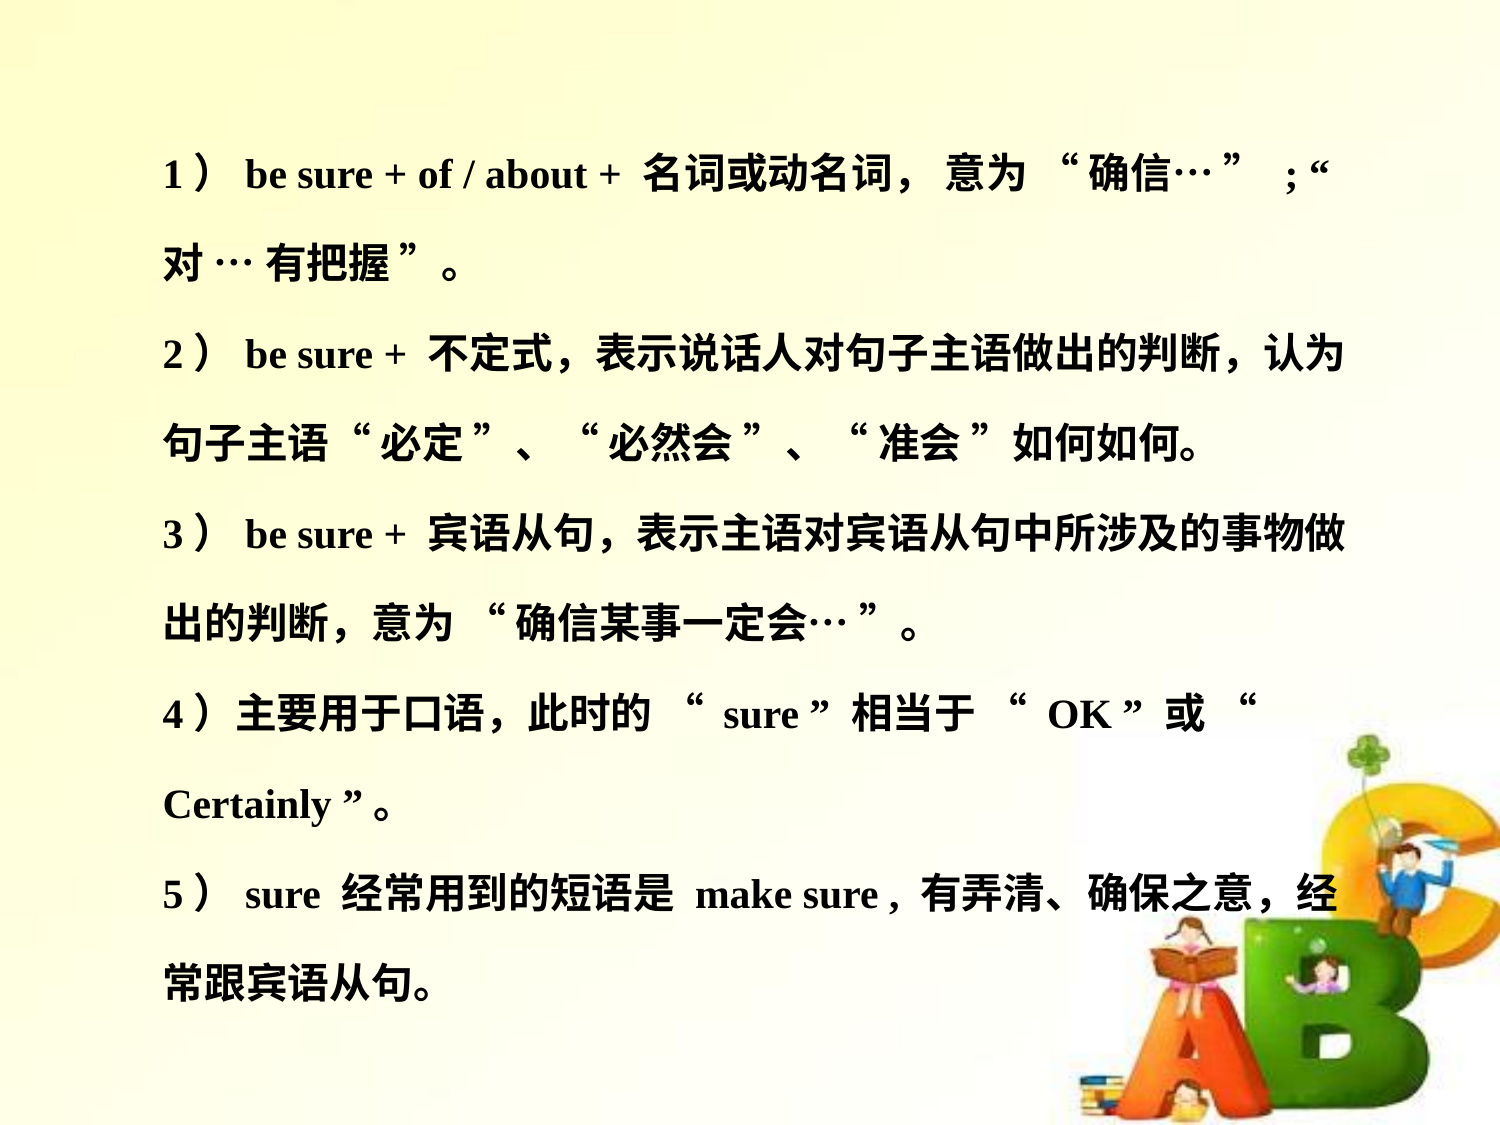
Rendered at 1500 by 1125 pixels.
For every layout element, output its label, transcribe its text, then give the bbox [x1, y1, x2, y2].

text_box 1）be sure + of / about + 名词或动名词， 意为 “ 确信… ” ; “ 对 … 有把握 ”。 2）be sure + 不定式，表示说话人对句子主语做出的判断，认为句子主语“ 必定 ”、“ 必然会 ”、“ 准会 ”如何如何。 3）be sure + 宾语从句，表示主语对宾语从句中所涉及的事物做出的判断，意为 “ 确信某事一定会… ”。 4）主要用于口语，此时的 “ sure ” 相当于 “ OK ” 或 “ Certainly ”。 5）sure 经常用到的短语是 make sure , 有弄清、确保之意，经常跟宾语从句。 [147, 99, 1376, 1015]
picture [0, 0, 1500, 1125]
